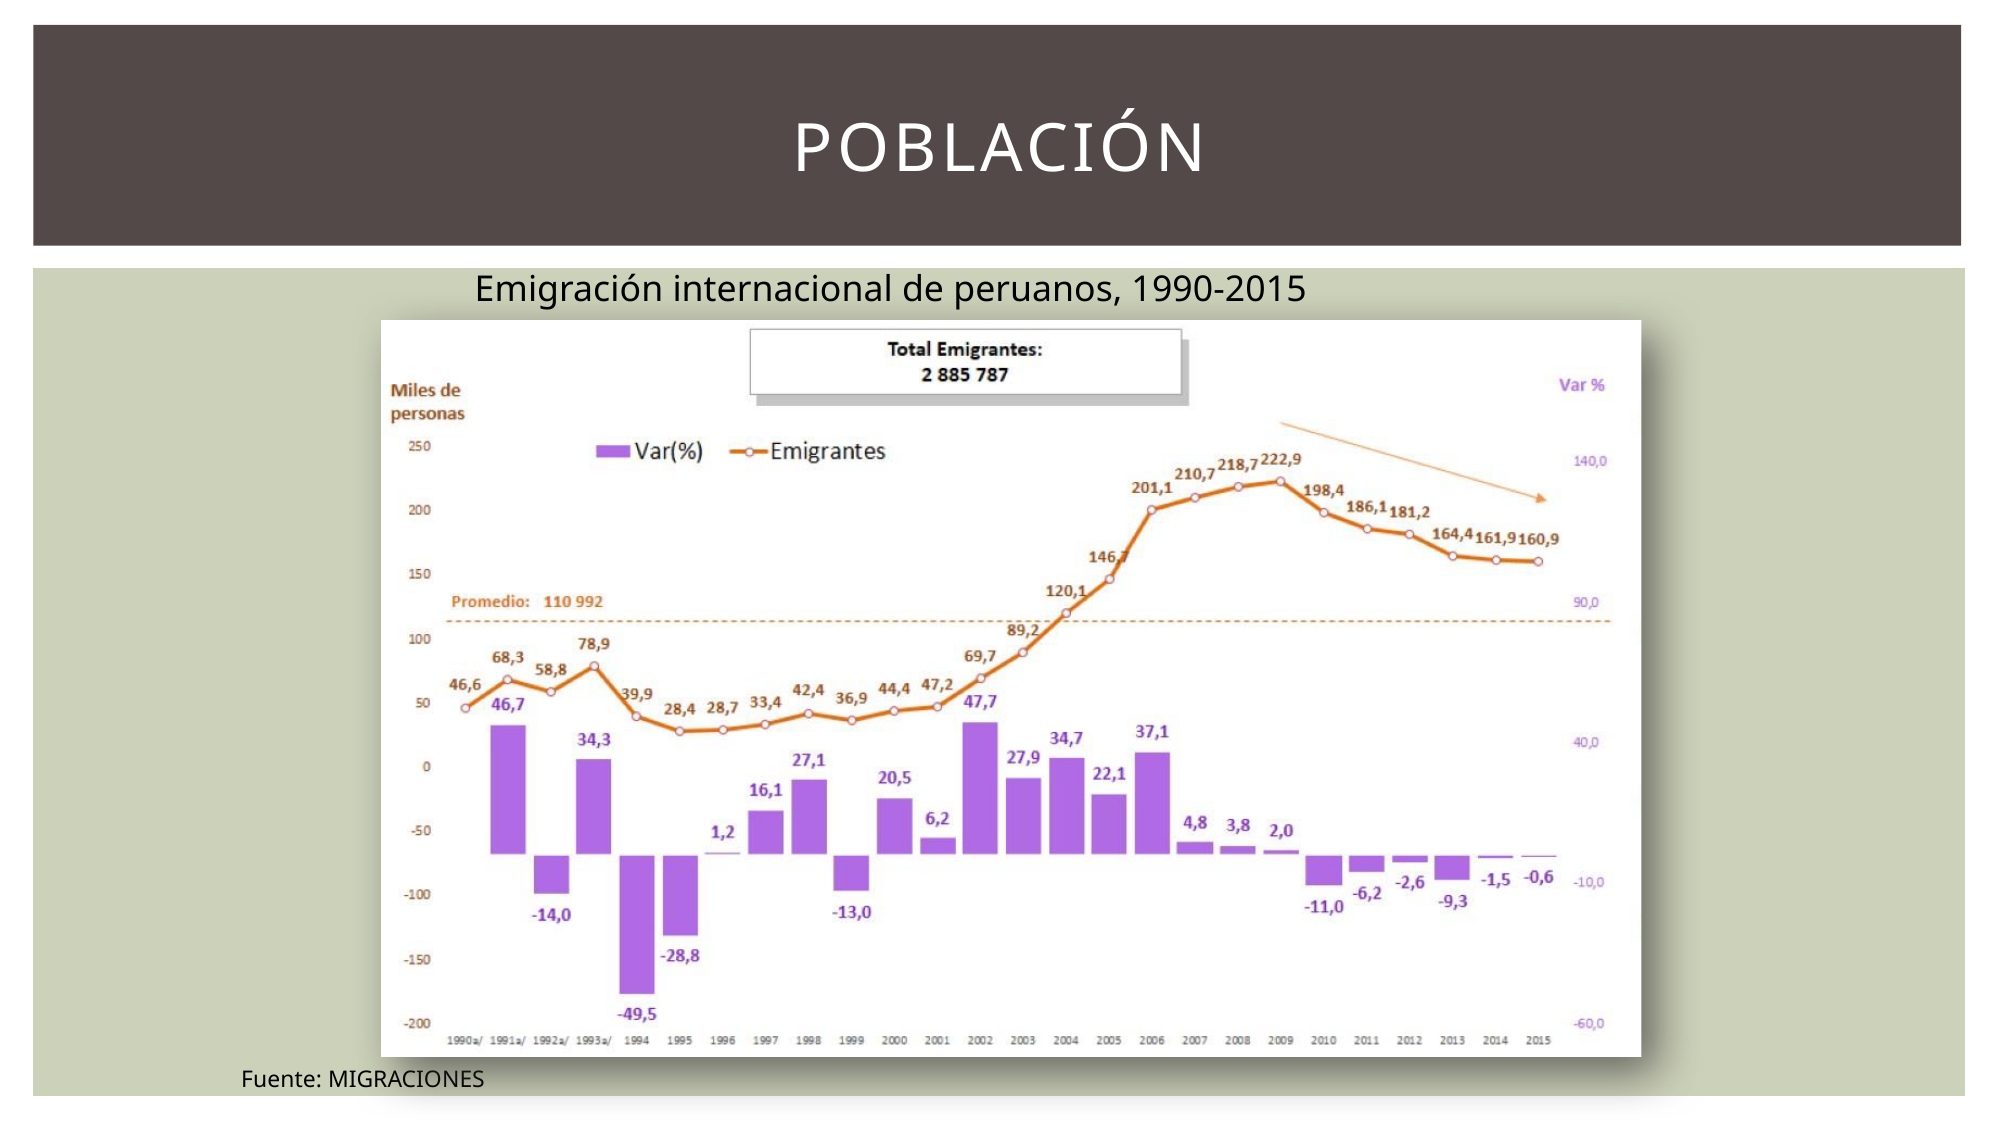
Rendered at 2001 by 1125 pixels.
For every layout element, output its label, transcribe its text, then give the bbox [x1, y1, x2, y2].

title POBLACIÓN [83, 58, 1917, 232]
picture [380, 320, 1642, 1057]
text_box Fuente: MIGRACIONES [226, 1057, 393, 1100]
text_box Emigración internacional de peruanos, 1990-2015 [459, 258, 1774, 316]
